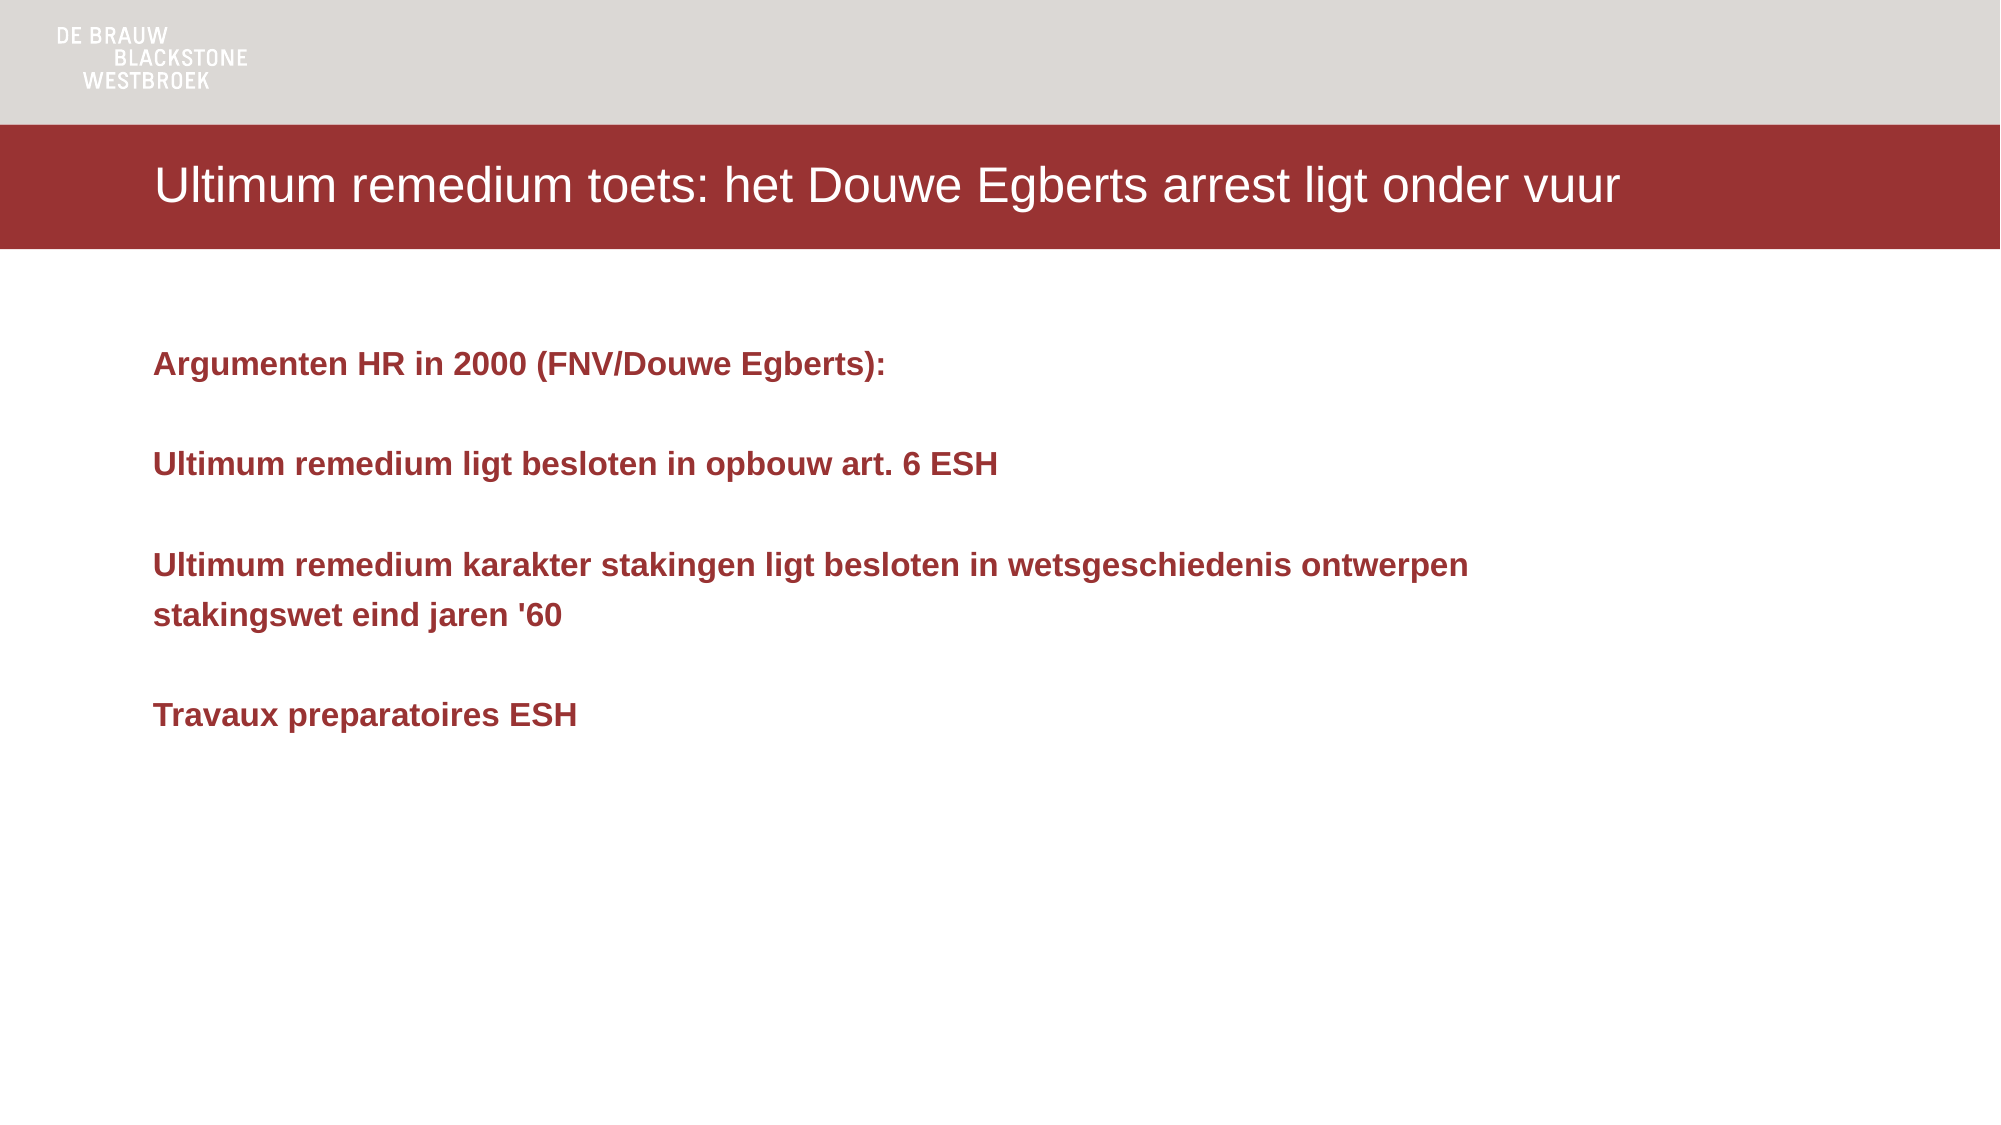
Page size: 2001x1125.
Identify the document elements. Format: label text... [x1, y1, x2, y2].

title Ultimum remedium toets: het Douwe Egberts arrest ligt onder vuur [148, 124, 1852, 249]
list Argumenten HR in 2000 (FNV/Douwe Egberts): Ultimum remedium ligt besloten in opbouw art. 6 ESH Ultimum remedium karakter stakingen ligt besloten in wetsgeschiedenis ontwerpen stakingswet eind jaren '60 Travaux preparatoires ESH [146, 326, 1561, 1021]
